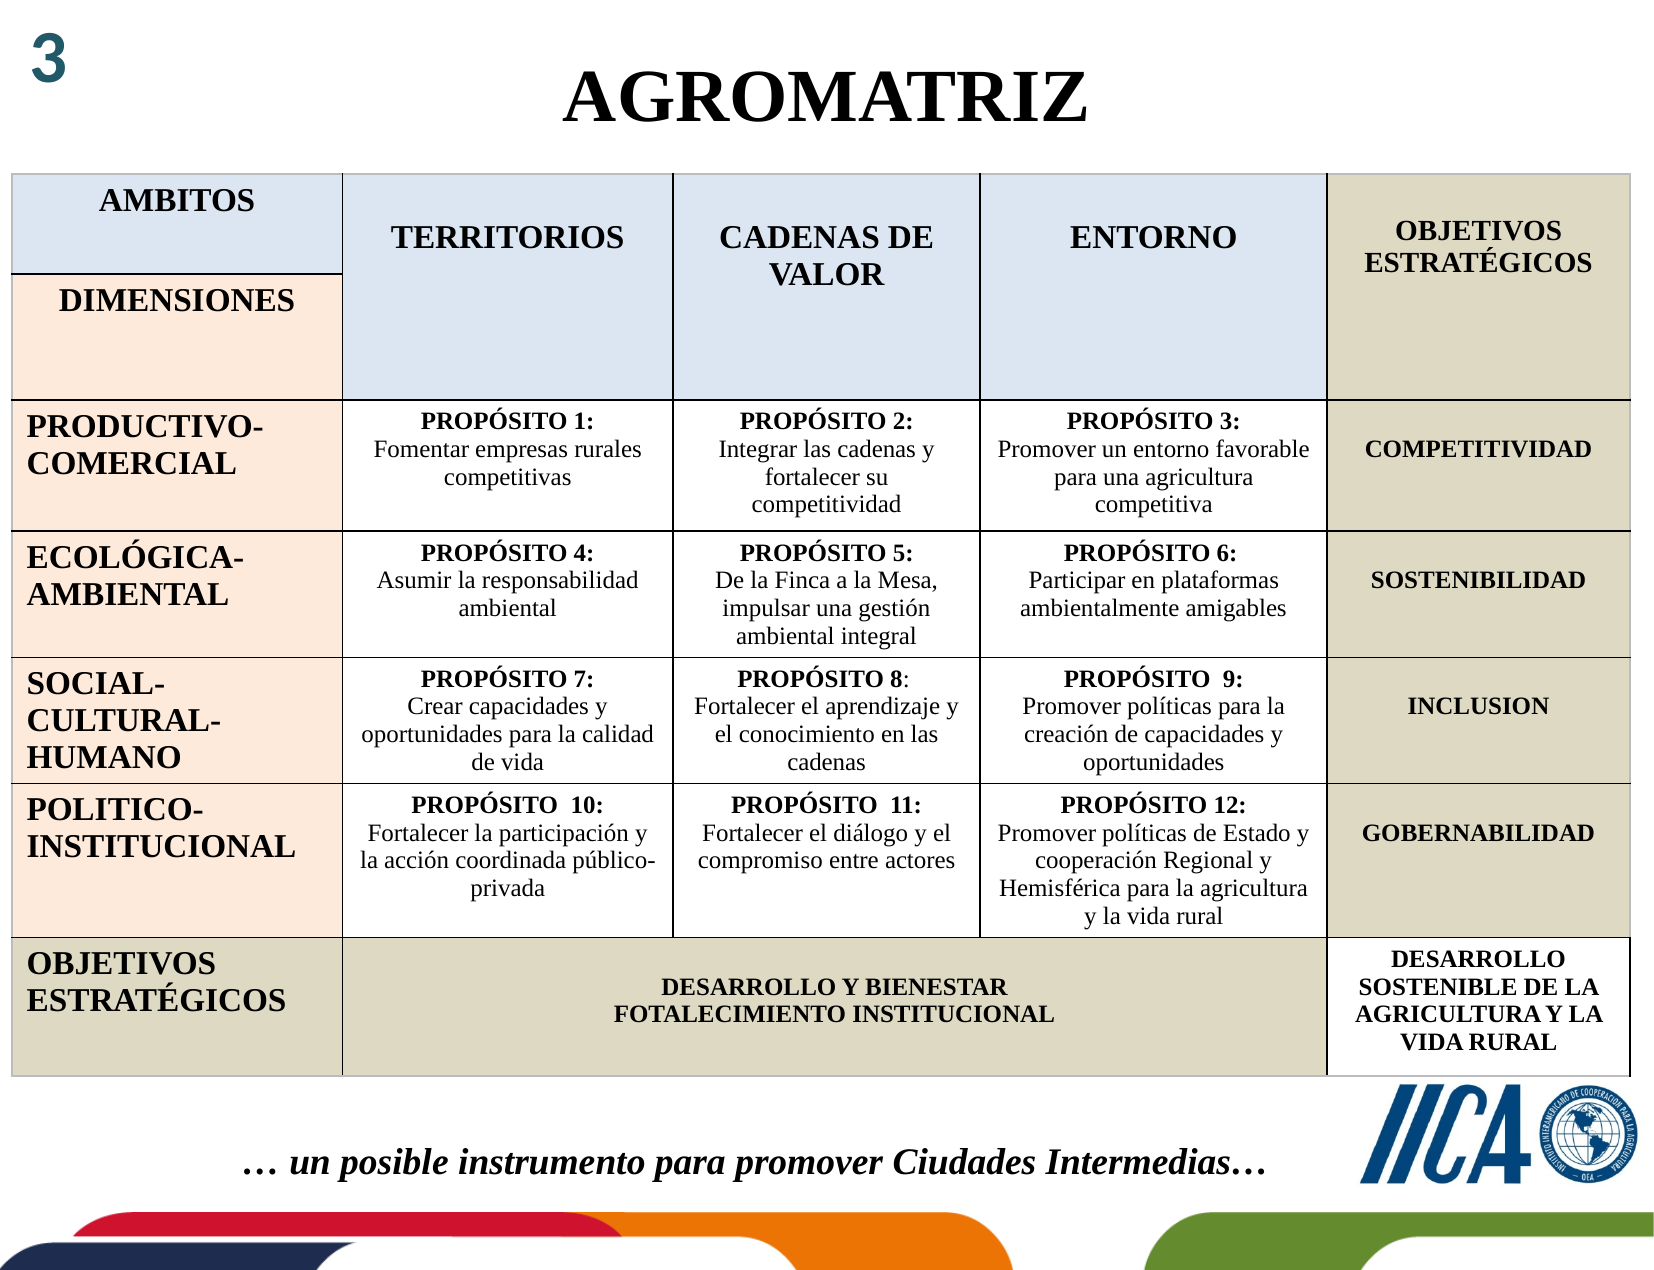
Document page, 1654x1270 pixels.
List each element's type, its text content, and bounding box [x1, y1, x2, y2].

table_cell DIMENSIONES [13, 275, 342, 399]
table_cell PROPÓSITO 8: Fortalecer el aprendizaje y el conocimiento en las cadenas [674, 658, 979, 783]
table_header AMBITOS [13, 175, 342, 273]
table_cell PROPÓSITO 11: Fortalecer el diálogo y el compromiso entre actores [674, 784, 979, 937]
picture [0, 1212, 1654, 1270]
picture [1348, 1066, 1644, 1199]
table_header ENTORNO [981, 175, 1326, 399]
table_cell PROPÓSITO 9: Promover políticas para la creación de capacidades y oportunidades [981, 658, 1326, 783]
table_cell PRODUCTIVO-COMERCIAL [13, 401, 342, 530]
table_cell PROPÓSITO 6: Participar en plataformas ambientalmente amigables [981, 532, 1326, 657]
text_box … un posible instrumento para promover Ciudades Intermedias… [177, 1129, 1335, 1190]
table_cell PROPÓSITO 7: Crear capacidades y oportunidades para la calidad de vida [343, 658, 672, 783]
table_cell COMPETITIVIDAD [1328, 401, 1629, 530]
text_box 3 [2, 0, 95, 105]
table_header OBJETIVOS ESTRATÉGICOS [1328, 175, 1629, 399]
table_cell INCLUSION [1328, 658, 1629, 783]
table_cell PROPÓSITO 4: Asumir la responsabilidad ambiental [343, 532, 672, 657]
table_cell SOSTENIBILIDAD [1328, 532, 1629, 657]
table_cell PROPÓSITO 10: Fortalecer la participación y la acción coordinada público-privada [343, 784, 672, 937]
table_header CADENAS DE VALOR [674, 175, 979, 399]
table_cell POLITICO-INSTITUCIONAL [13, 784, 342, 937]
table_cell PROPÓSITO 1: Fomentar empresas rurales competitivas [343, 401, 672, 530]
table_cell DESARROLLO SOSTENIBLE DE LA AGRICULTURA Y LA VIDA RURAL [1328, 938, 1629, 1075]
table_cell OBJETIVOS ESTRATÉGICOS [13, 938, 342, 1075]
table_cell PROPÓSITO 12: Promover políticas de Estado y cooperación Regional y Hemisférica para la agricultura y la vida rural [981, 784, 1326, 937]
table_cell PROPÓSITO 3: Promover un entorno favorable para una agricultura competitiva [981, 401, 1326, 530]
text_box AGROMATRIZ [82, 0, 1571, 173]
table_header TERRITORIOS [343, 175, 672, 399]
table_cell DESARROLLO Y BIENESTAR FOTALECIMIENTO INSTITUCIONAL [343, 938, 1326, 1075]
table_cell PROPÓSITO 2: Integrar las cadenas y fortalecer su competitividad [674, 401, 979, 530]
table_cell PROPÓSITO 5: De la Finca a la Mesa, impulsar una gestión ambiental integral [674, 532, 979, 657]
table_cell GOBERNABILIDAD [1328, 784, 1629, 937]
table_cell SOCIAL-CULTURAL-HUMANO [13, 658, 342, 783]
table_cell ECOLÓGICA-AMBIENTAL [13, 532, 342, 657]
